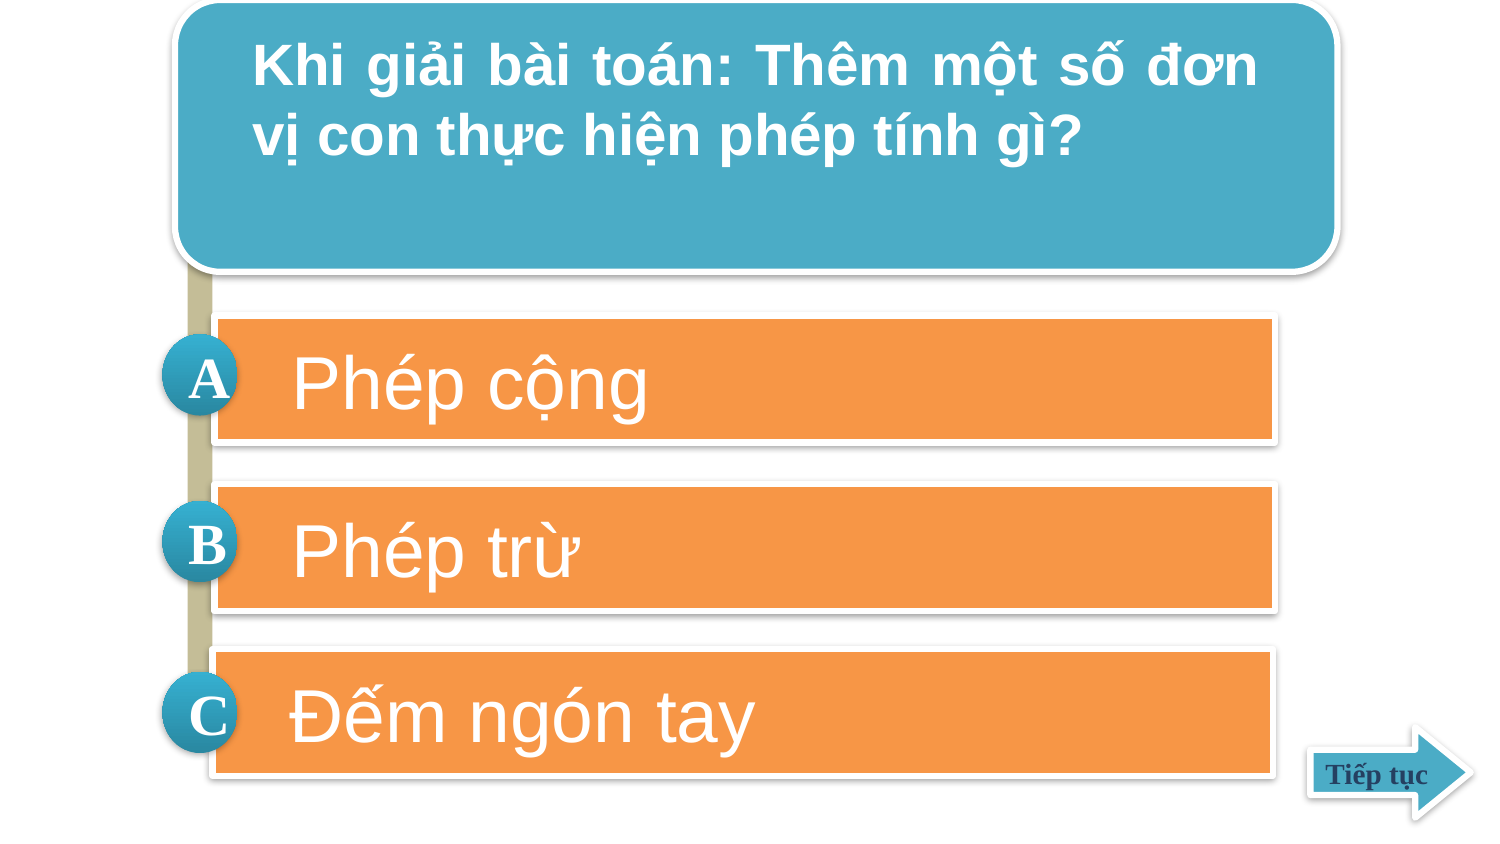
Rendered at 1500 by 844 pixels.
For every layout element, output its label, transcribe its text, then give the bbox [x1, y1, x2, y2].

text_box A [162, 334, 238, 416]
text_box [185, 589, 215, 672]
text_box C [162, 671, 238, 754]
text_box Khi giải bài toán: Thêm một số đơn vị con thực hiện phép tính gì? [237, 19, 1275, 175]
text_box Phép cộng [211, 312, 1278, 446]
text_box Đếm ngón tay [209, 646, 1276, 779]
text_box Phép trừ [211, 481, 1278, 614]
text_box Tiếp tục [1307, 724, 1474, 821]
text_box B [162, 500, 238, 583]
text_box [171, 0, 1341, 275]
text_box [185, 270, 215, 335]
text_box [185, 421, 215, 502]
